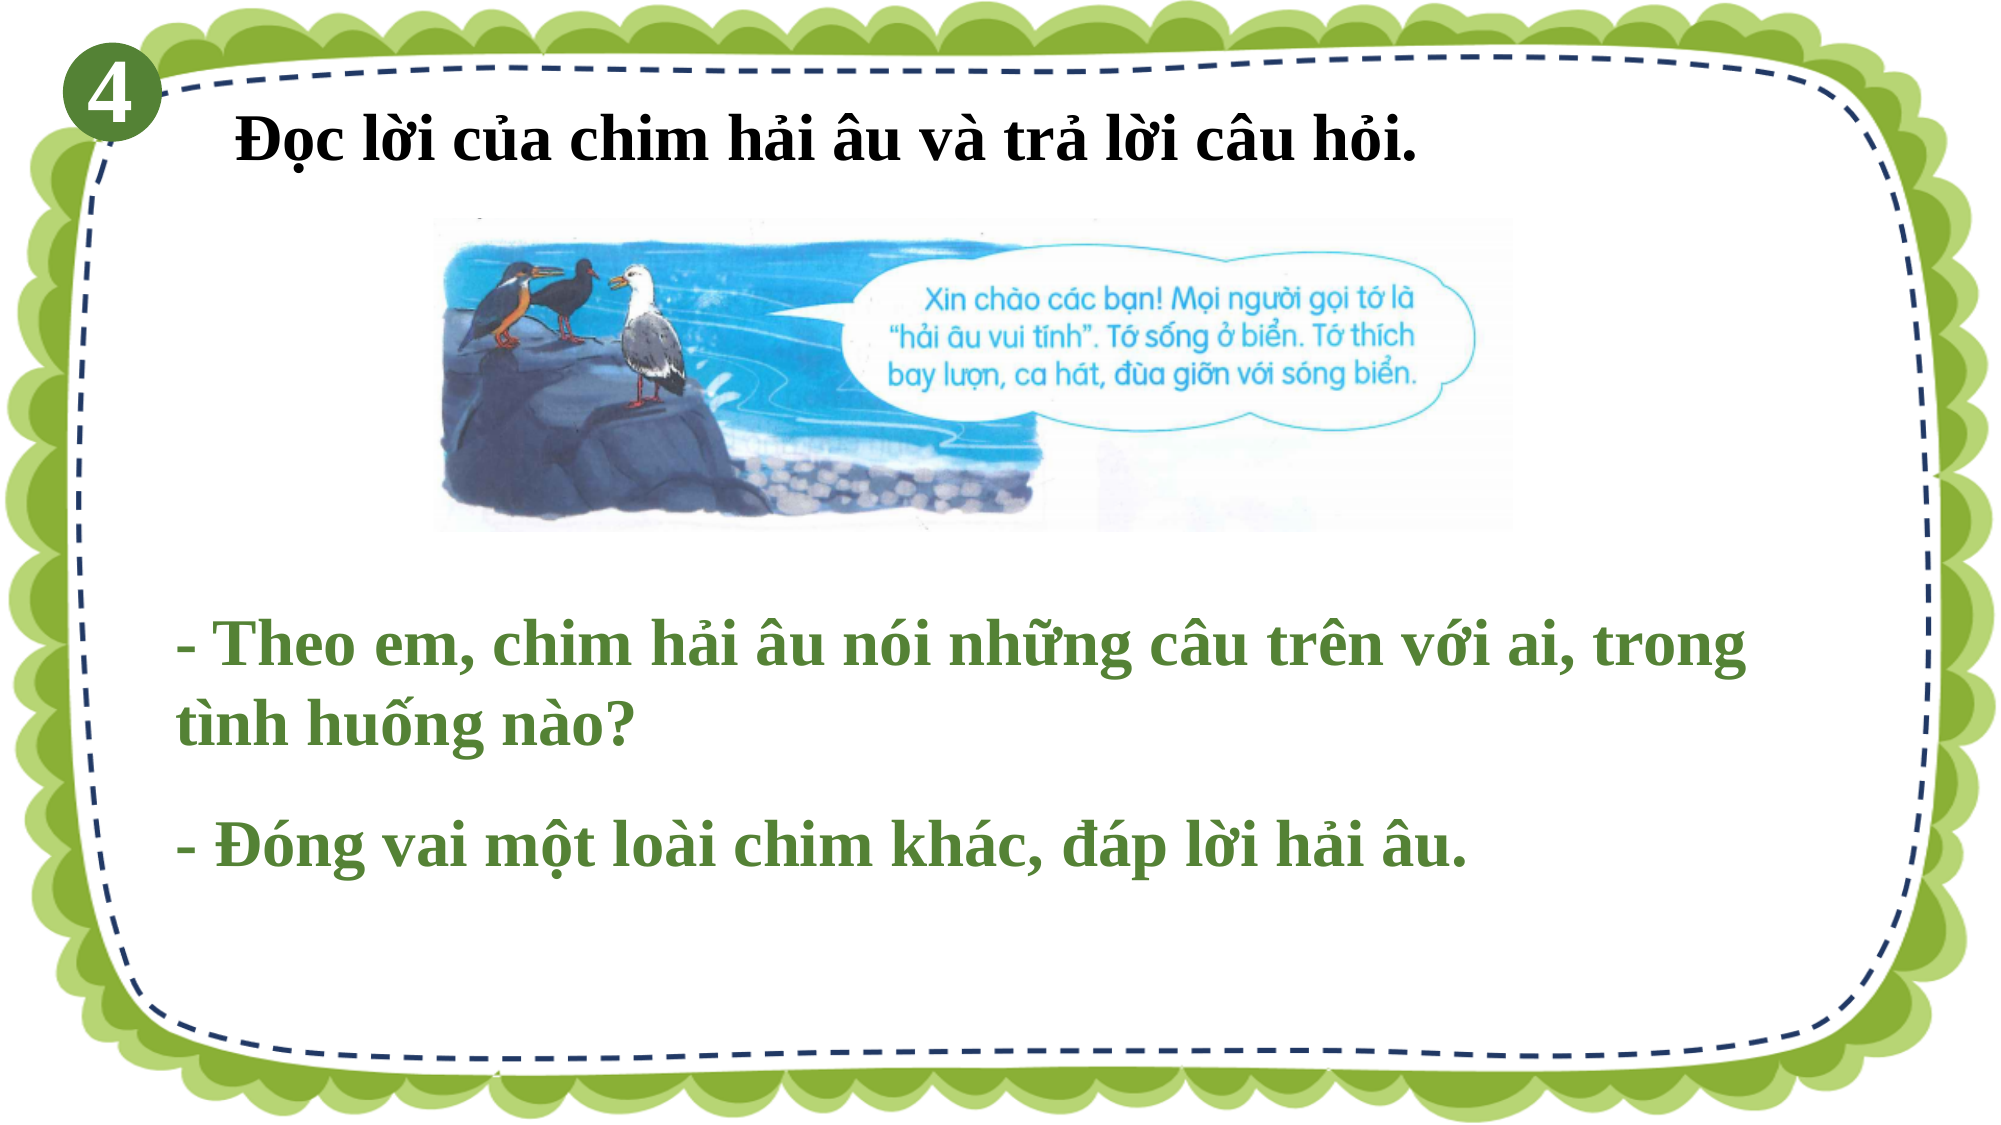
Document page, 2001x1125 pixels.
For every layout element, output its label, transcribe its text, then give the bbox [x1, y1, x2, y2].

text_box - Theo em, chim hải âu nói những câu trên với ai, trong tình huống nào? [160, 591, 1845, 767]
text_box - Đóng vai một loài chim khác, đáp lời hải âu. [160, 791, 1845, 887]
text_box Đọc lời của chim hải âu và trả lời câu hỏi. [219, 86, 1449, 182]
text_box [64, 23, 161, 150]
picture [0, 0, 2001, 1125]
